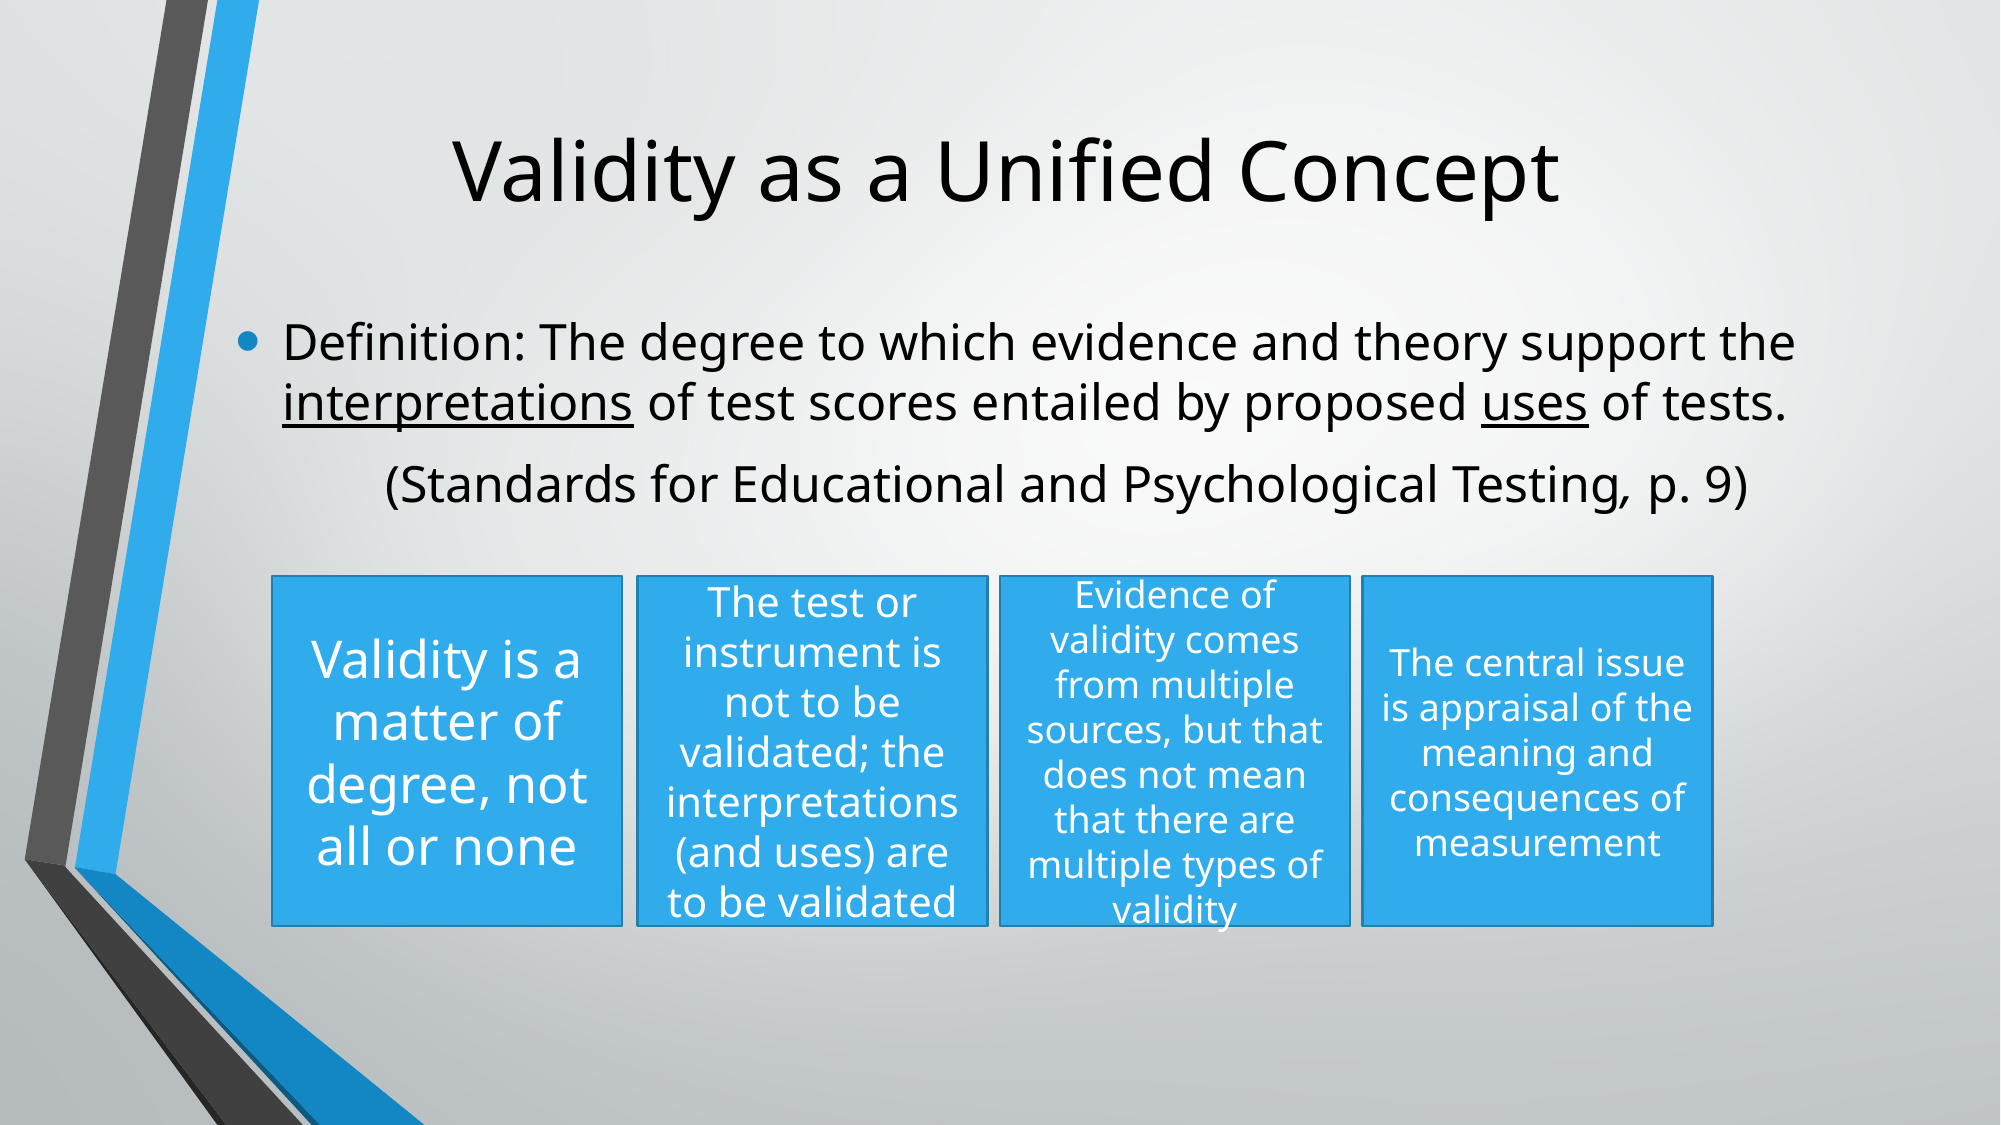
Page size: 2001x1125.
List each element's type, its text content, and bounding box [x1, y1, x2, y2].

text_box Validity as a Unified Concept [137, 59, 1877, 277]
list Definition: The degree to which evidence and theory support the interpretations of test scores entailed by proposed uses of tests. (Standards for Educational and Psychological Testing, p. 9) [220, 294, 1960, 694]
text_box Evidence of validity comes from multiple sources, but that does not mean that there are multiple types of validity [999, 575, 1351, 927]
text_box The test or instrument is not to be validated; the interpretations (and uses) are to be validated [636, 575, 989, 927]
text_box The central issue is appraisal of the meaning and consequences of measurement [1361, 575, 1714, 927]
text_box Validity is a matter of degree, not all or none [271, 575, 623, 927]
